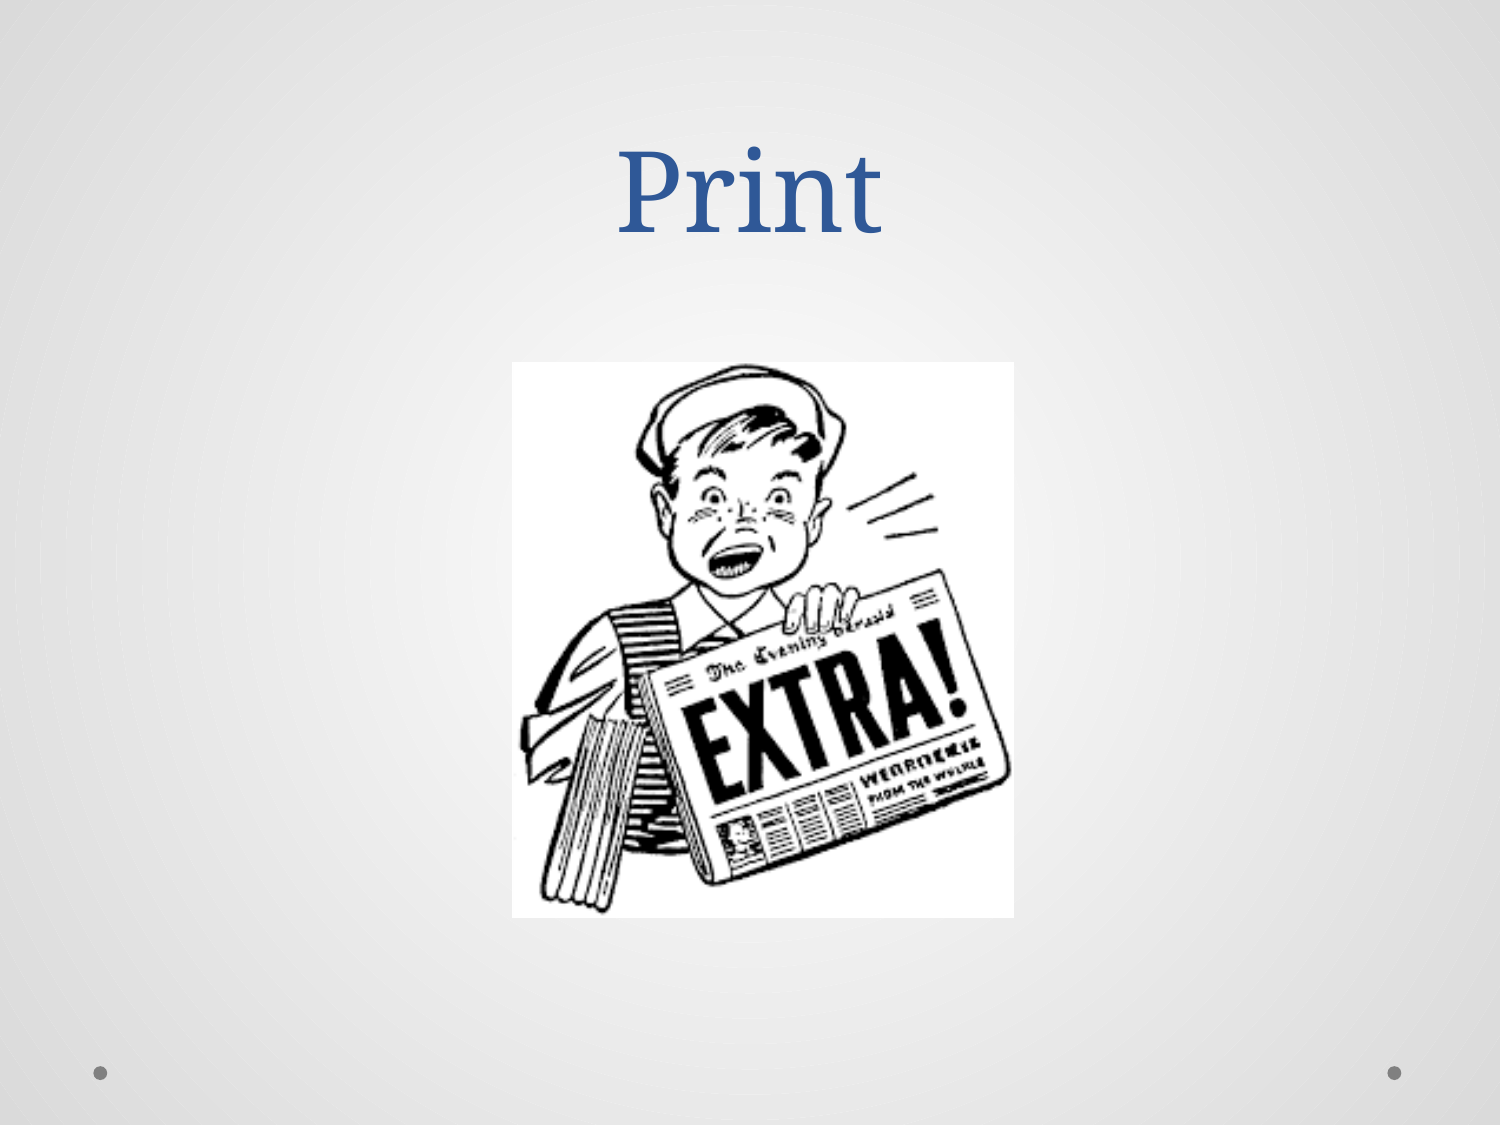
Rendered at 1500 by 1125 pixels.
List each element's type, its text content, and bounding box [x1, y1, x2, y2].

title Print [75, 0, 1425, 263]
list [512, 362, 1014, 918]
